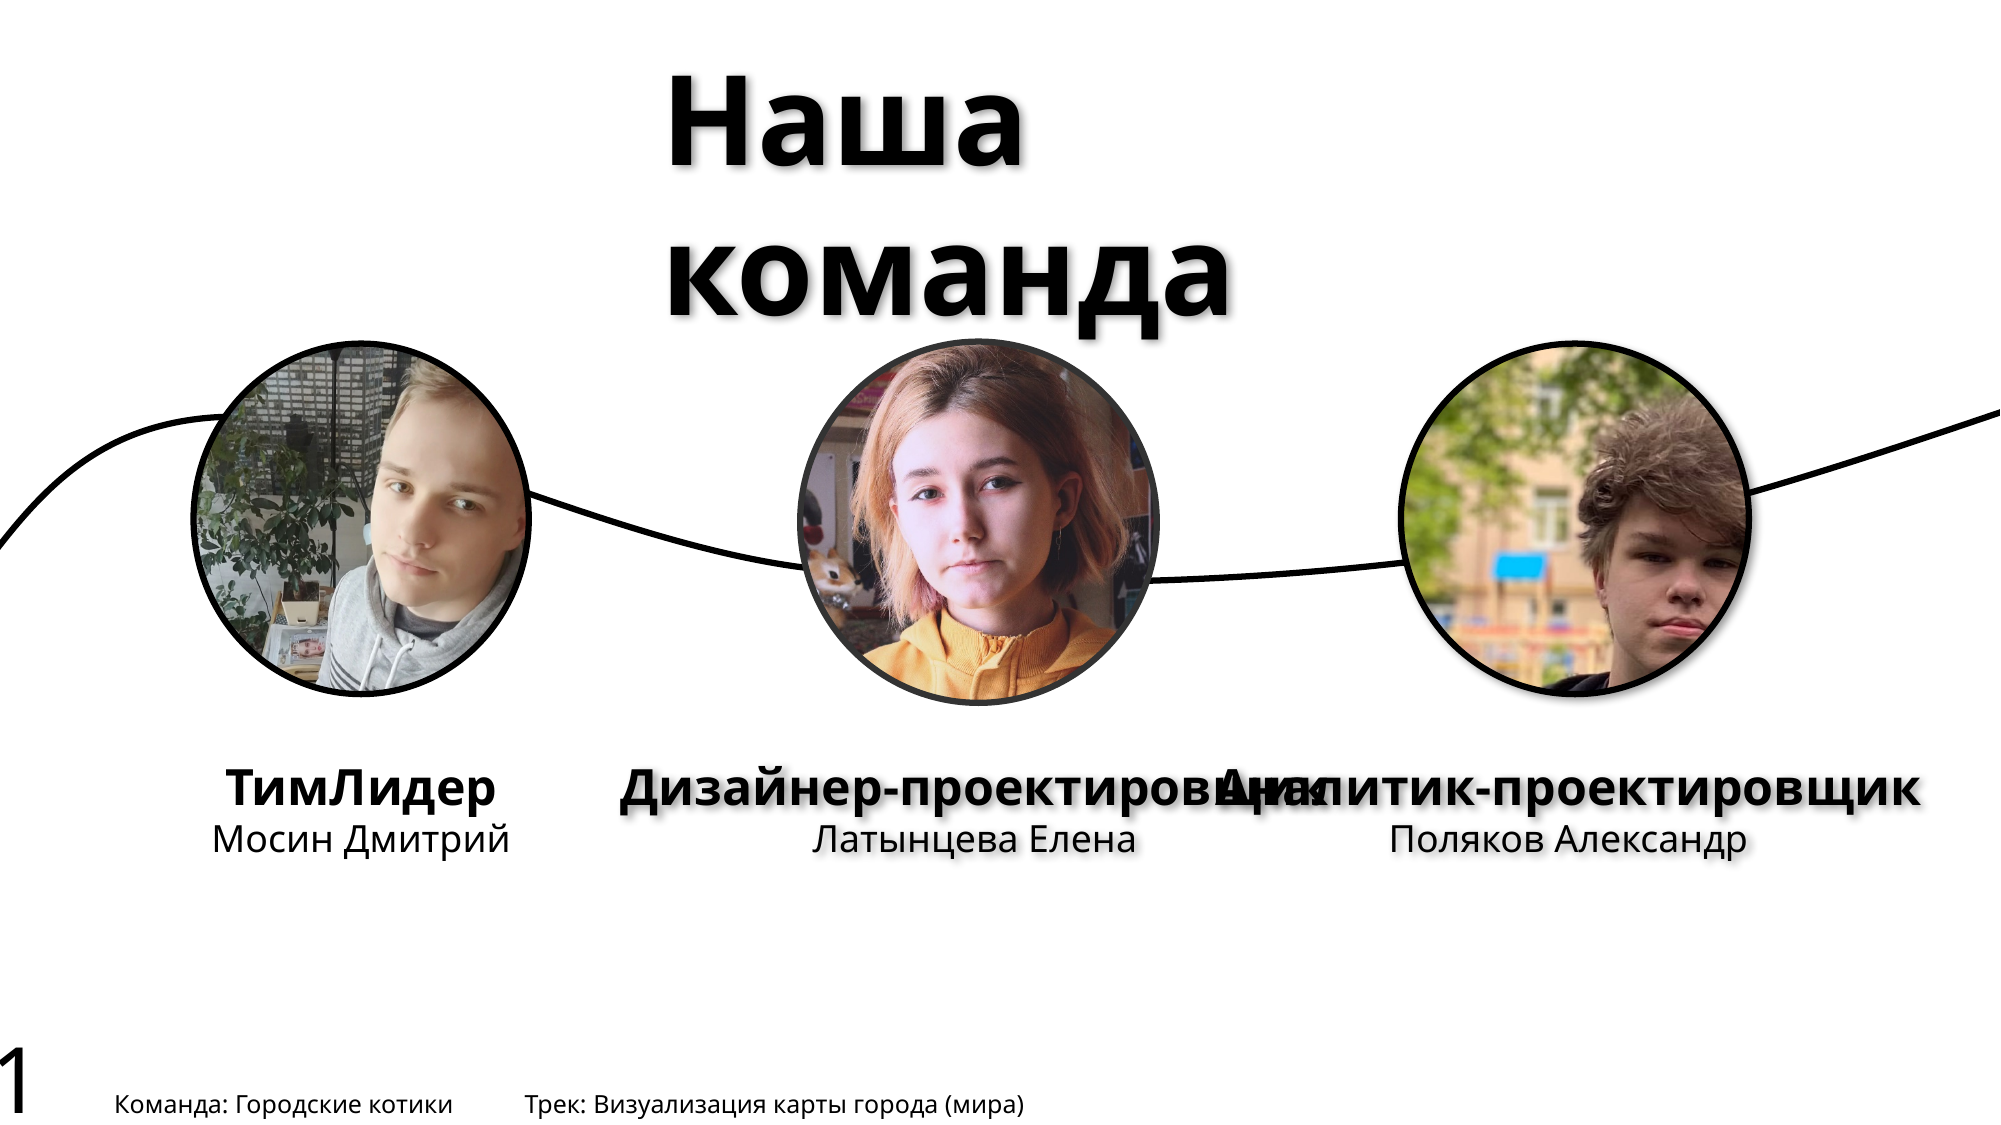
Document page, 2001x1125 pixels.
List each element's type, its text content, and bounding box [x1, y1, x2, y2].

text_box Дизайнер-проектировщик Латынцева Елена [605, 747, 1200, 868]
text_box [193, 343, 529, 870]
text_box [1157, 457, 1410, 582]
text_box 01 Команда: Городские котики Трек: Визуализация карты города (мира) [0, 1014, 1041, 1125]
text_box [1399, 342, 1750, 696]
text_box Наша команда [646, 32, 1304, 348]
text_box [531, 493, 800, 569]
text_box [1734, 409, 2000, 493]
text_box Аналитик-проектировщик Поляков Александр [1200, 747, 1937, 868]
picture [800, 341, 1157, 703]
text_box [0, 418, 193, 573]
